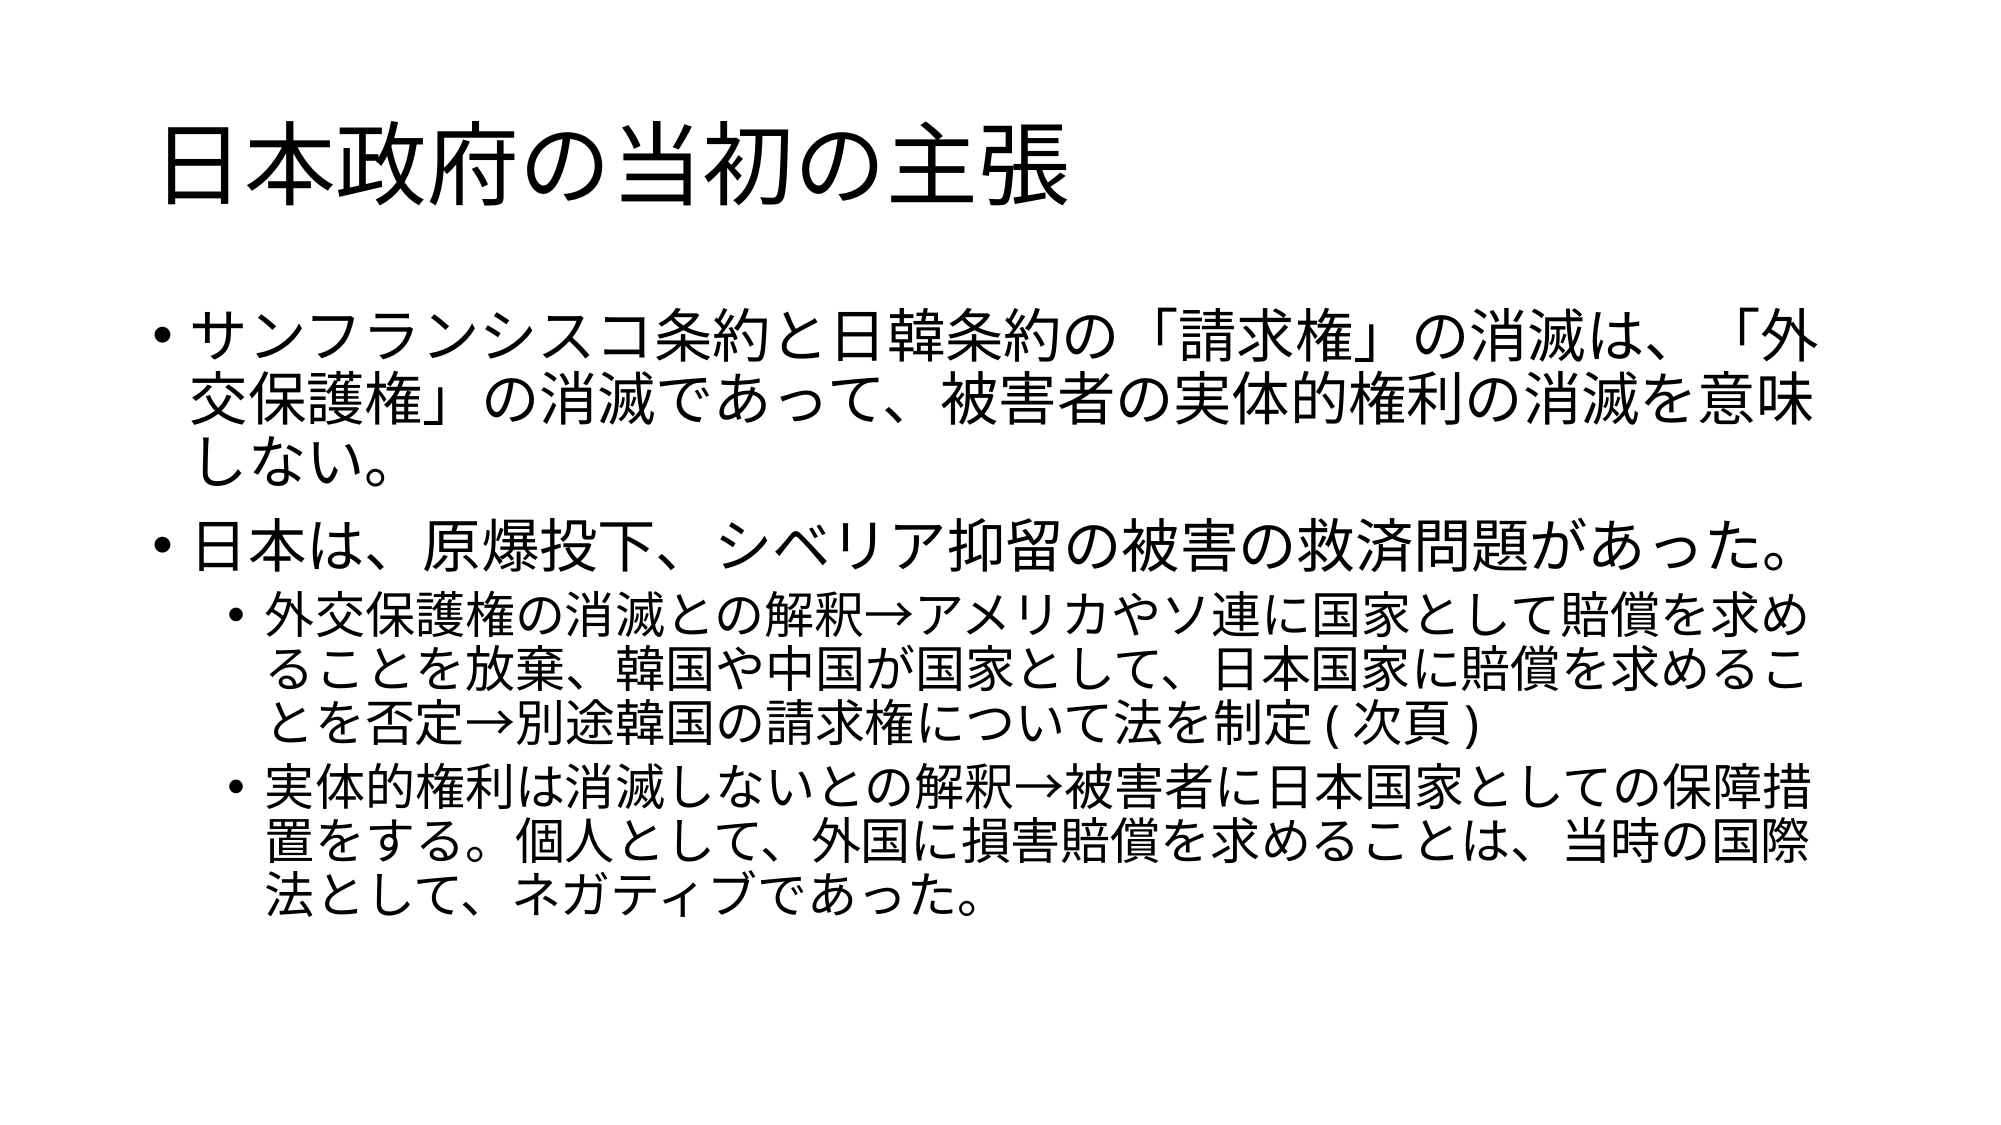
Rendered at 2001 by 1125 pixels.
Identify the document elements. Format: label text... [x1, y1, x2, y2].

list サンフランシスコ条約と日韓条約の「請求権」の消滅は、「外交保護権」の消滅であって、被害者の実体的権利の消滅を意味しない。 日本は、原爆投下、シベリア抑留の被害の救済問題があった。 外交保護権の消滅との解釈→アメリカやソ連に国家として賠償を求めることを放棄、韓国や中国が国家として、日本国家に賠償を求めることを否定→別途韓国の請求権について法を制定(次頁) 実体的権利は消滅しないとの解釈→被害者に日本国家としての保障措置をする。個人として、外国に損害賠償を求めることは、当時の国際法として、ネガティブであった。 [137, 299, 1863, 1014]
title 日本政府の当初の主張 [137, 59, 1863, 278]
